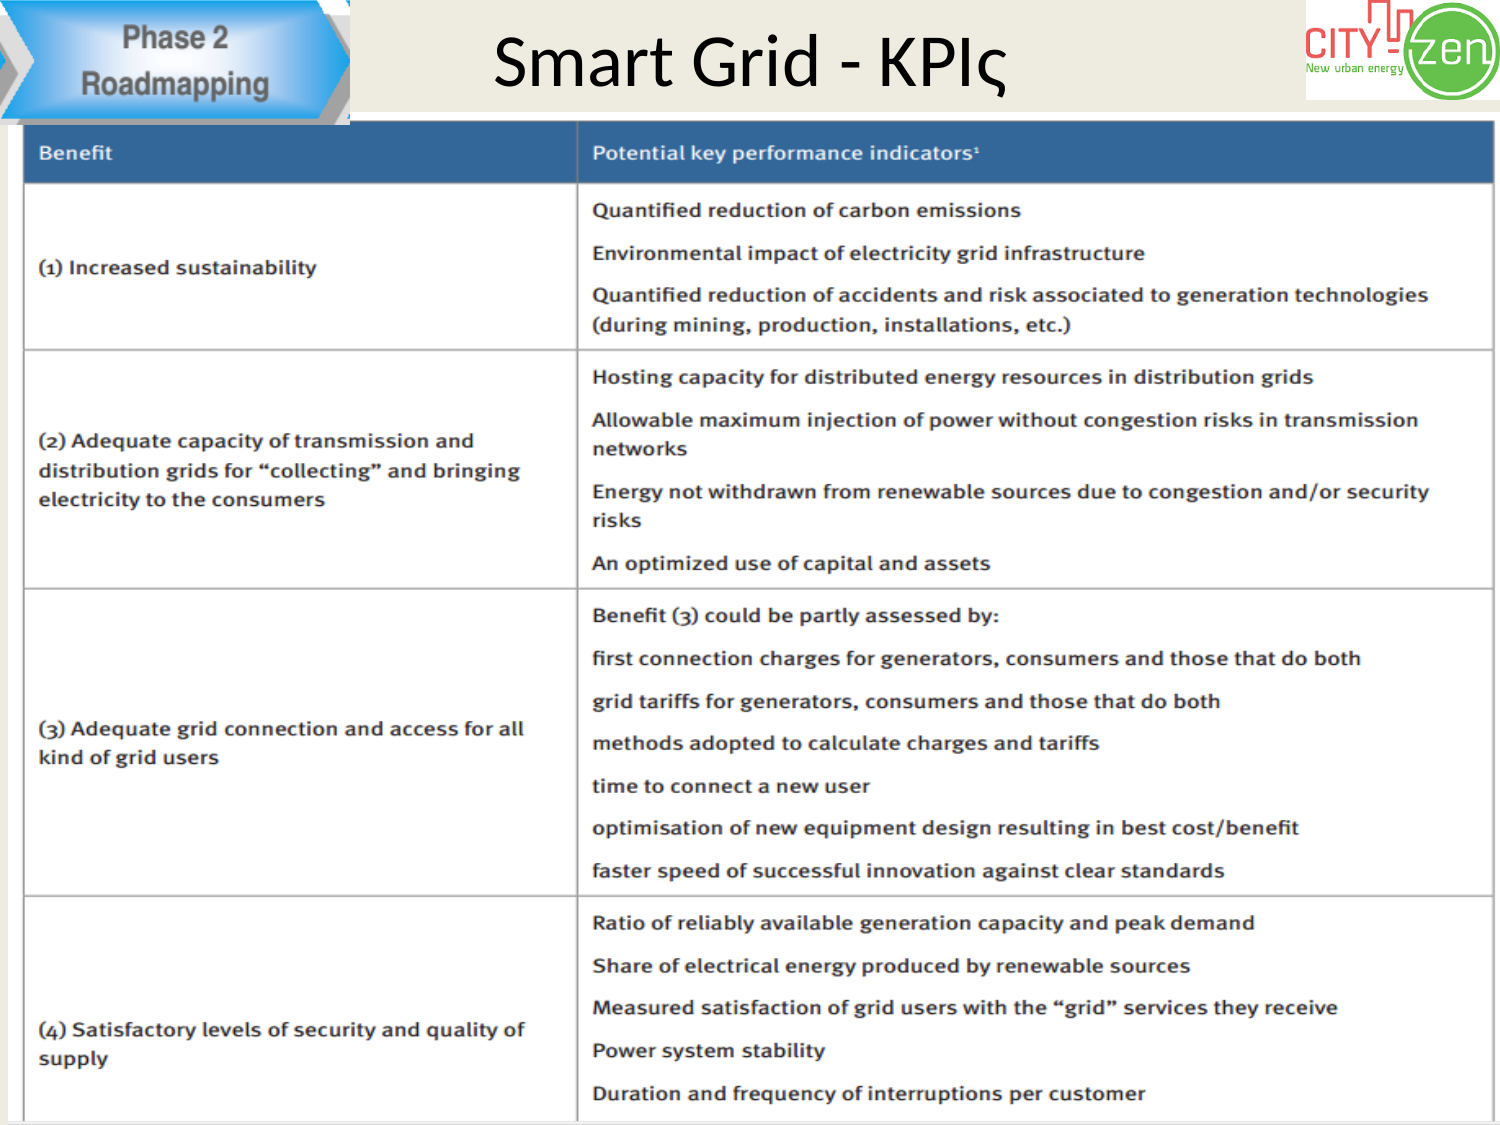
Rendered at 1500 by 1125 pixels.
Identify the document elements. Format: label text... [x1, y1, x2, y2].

picture [0, 0, 351, 126]
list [7, 112, 1500, 1125]
title Smart Grid - KPIς [351, 0, 1307, 110]
picture [1306, 0, 1500, 101]
